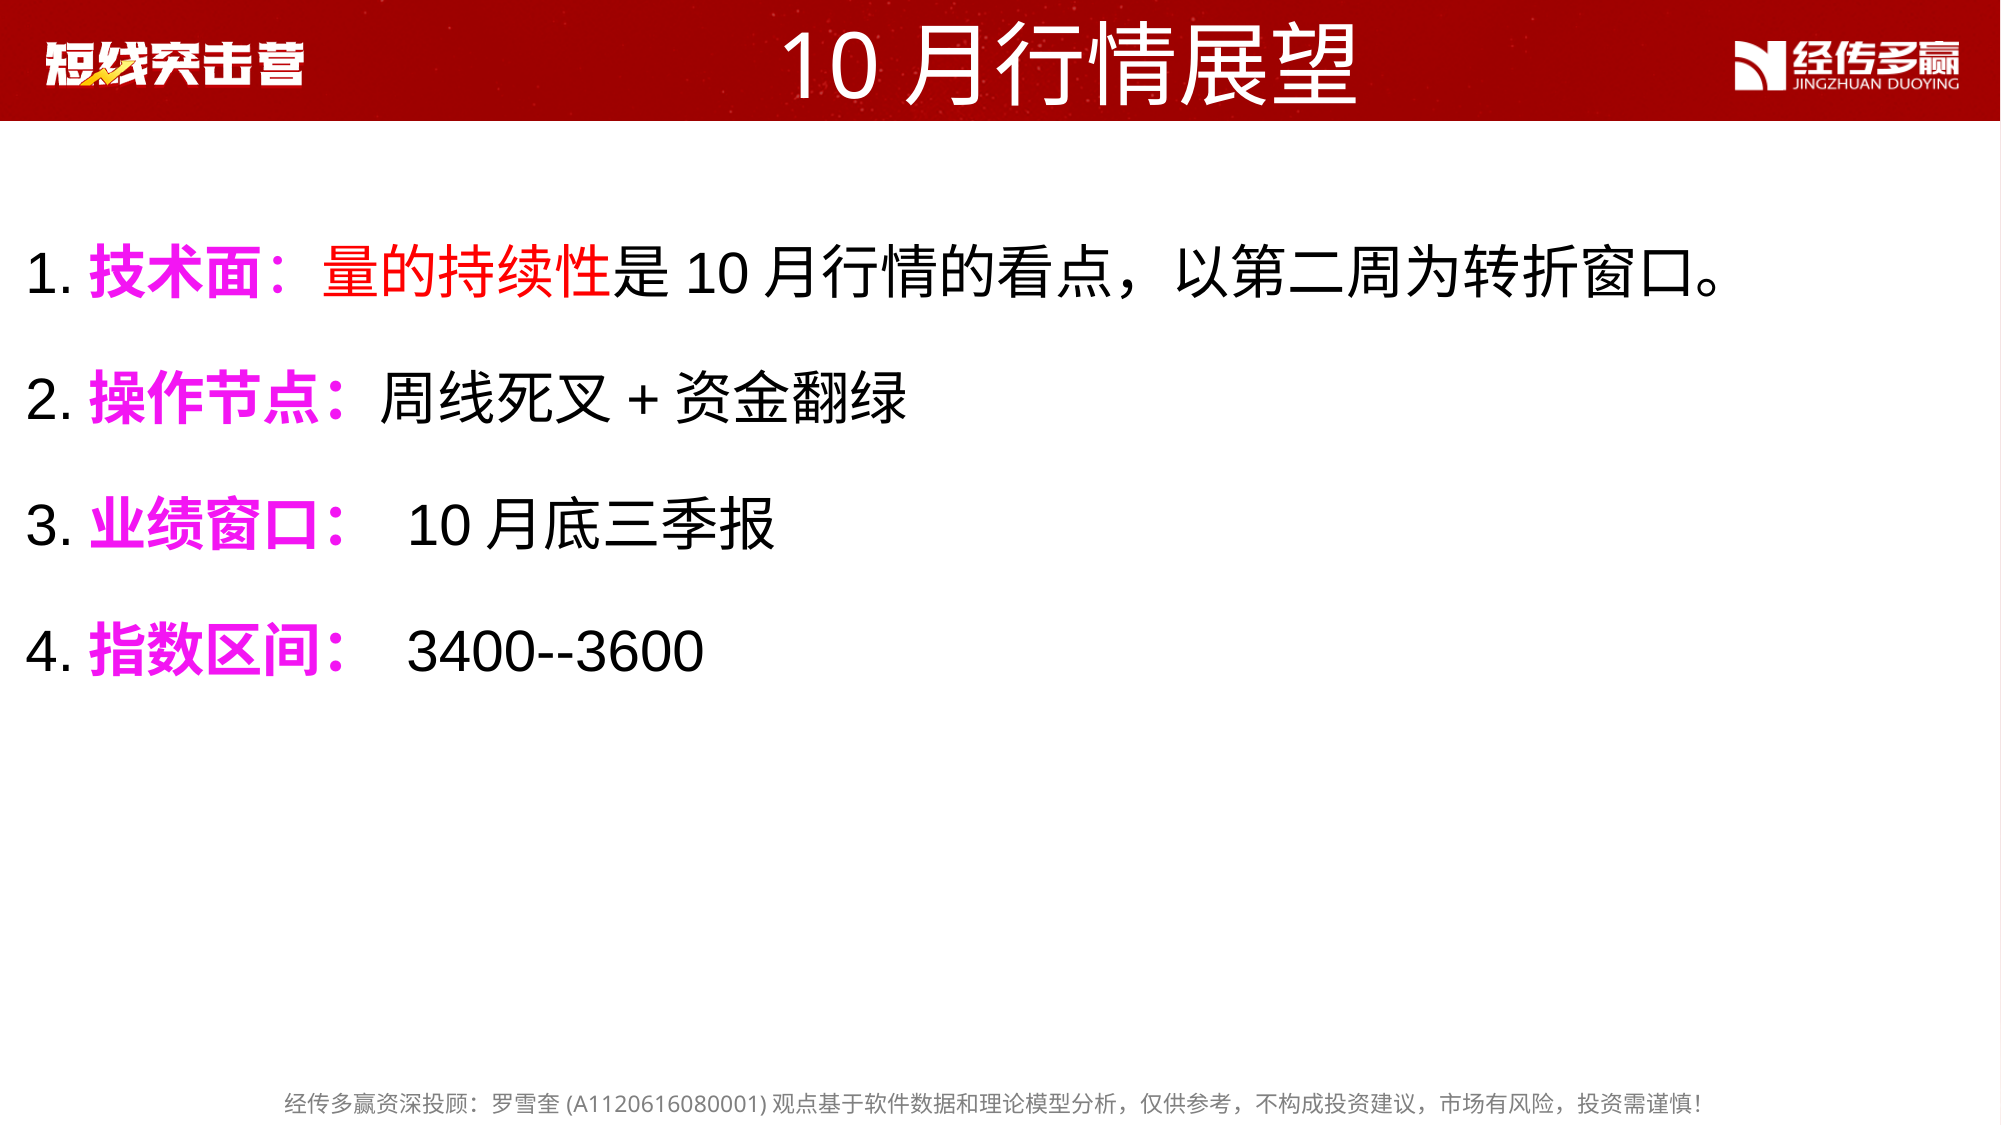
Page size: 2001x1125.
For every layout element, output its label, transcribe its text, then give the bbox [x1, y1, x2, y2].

picture [1712, 0, 2001, 121]
picture [0, 0, 426, 121]
text_box 10月行情展望 [426, 0, 1712, 125]
text_box 1.技术面：量的持续性是10月行情的看点，以第二周为转折窗口。 2.操作节点：周线死叉+资金翻绿 3.业绩窗口： 10月底三季报 4.指数区间： 3400--3600 [10, 171, 1839, 894]
